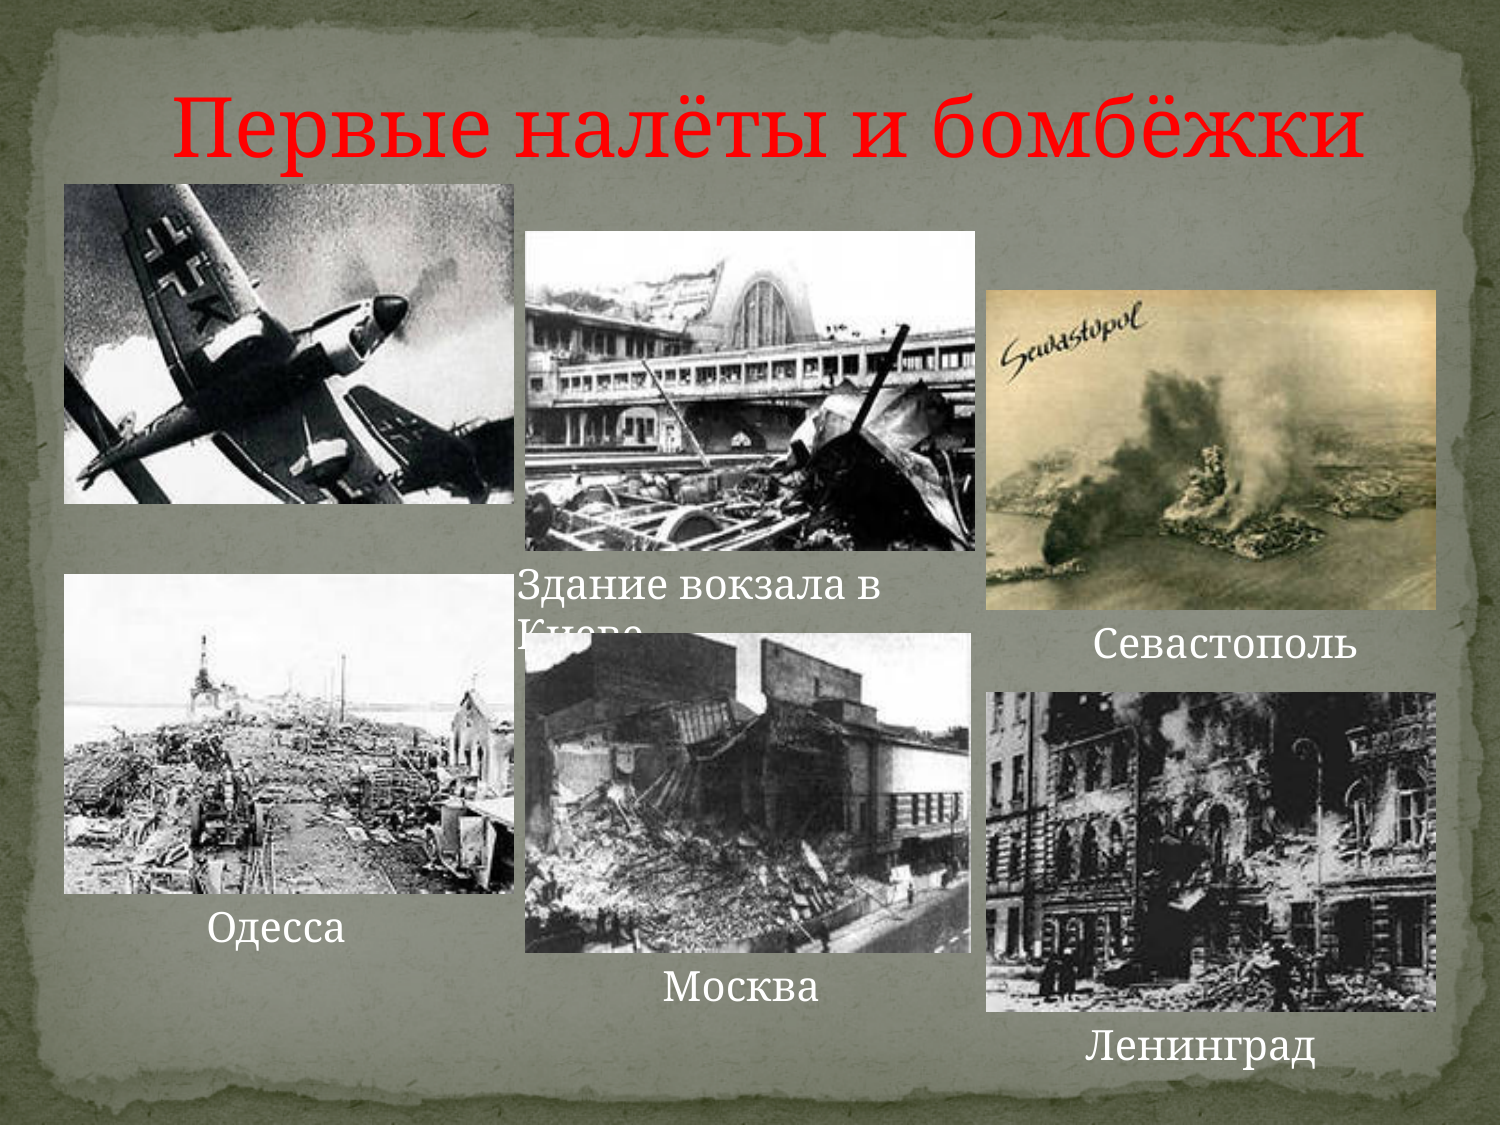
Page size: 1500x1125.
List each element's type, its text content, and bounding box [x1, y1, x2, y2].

text_box Здание вокзала в Киеве [501, 550, 1010, 666]
text_box Первые налёты и бомбёжки [156, 66, 1382, 182]
picture [525, 231, 975, 550]
text_box Севастополь [1045, 619, 1377, 675]
picture [986, 692, 1436, 1012]
picture [986, 290, 1436, 610]
text_box Ленинград [1070, 1020, 1342, 1077]
picture [64, 184, 514, 504]
text_box Москва [647, 962, 846, 1018]
picture [64, 574, 514, 894]
text_box Одесса [191, 903, 372, 958]
picture [525, 633, 971, 953]
